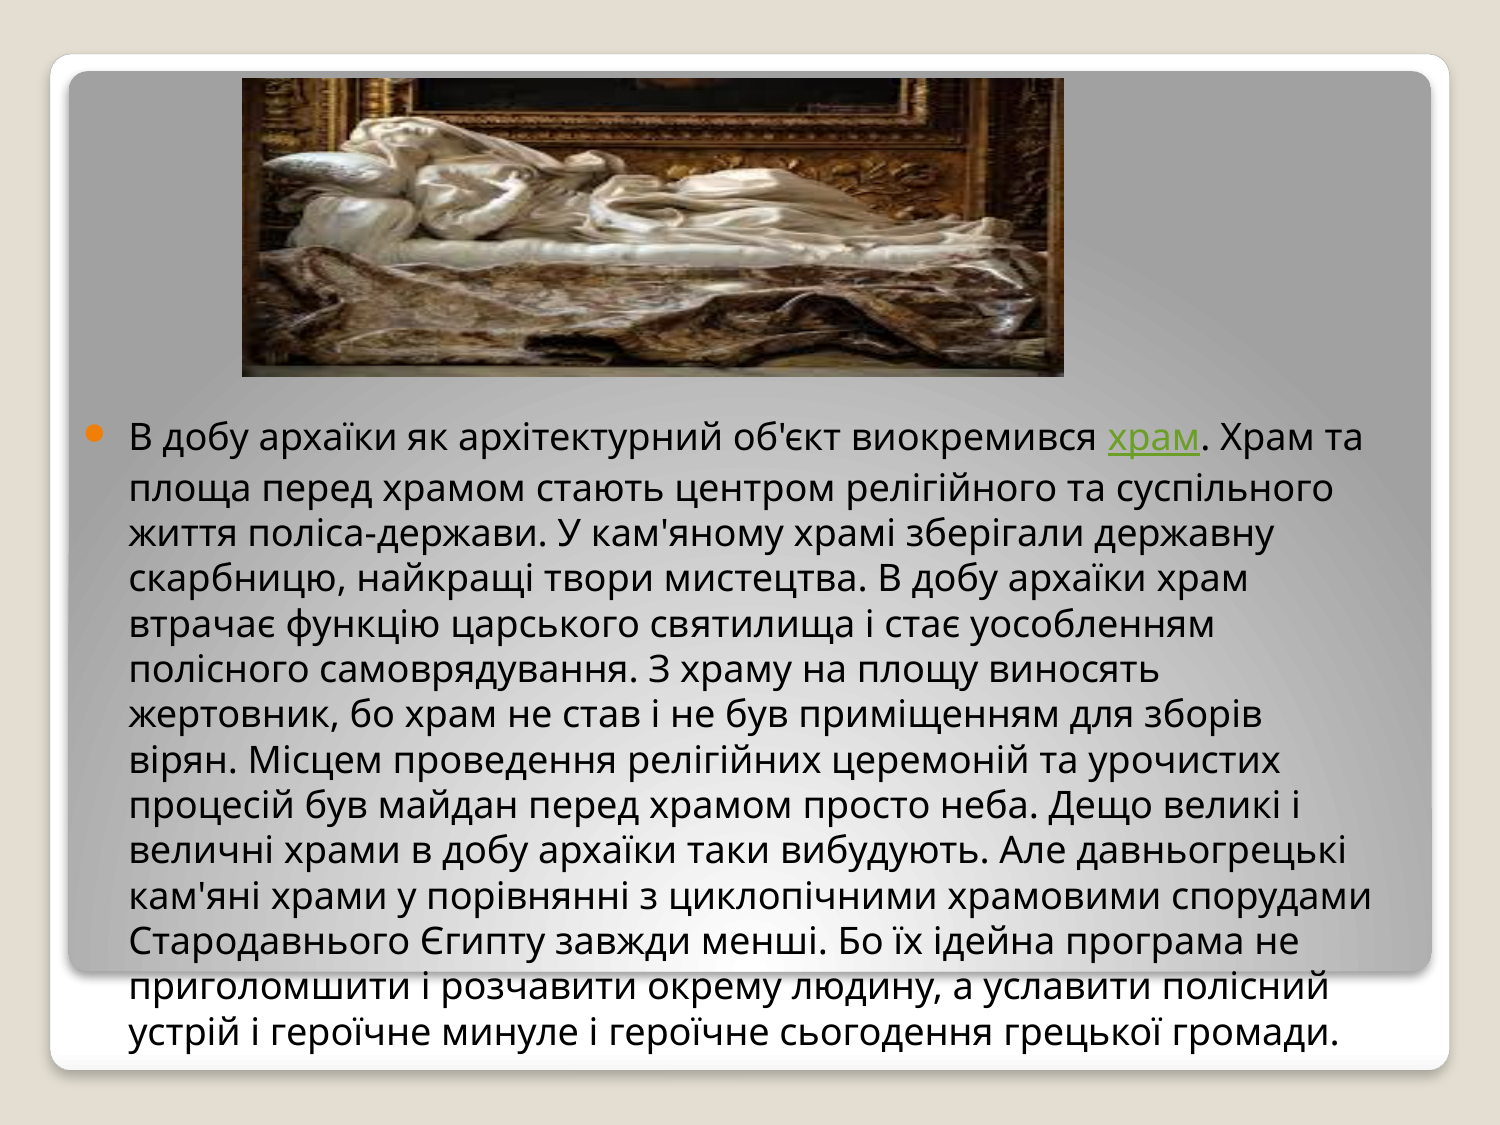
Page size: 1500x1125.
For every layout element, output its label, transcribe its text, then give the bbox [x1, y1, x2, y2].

picture [241, 77, 1064, 377]
list В добу архаїки як архітектурний об'єкт виокремився храм. Храм та площа перед храмом стають центром релігійного та суспільного життя поліса-держави. У кам'яному храмі зберігали державну скарбницю, найкращі твори мистецтва. В добу архаїки храм втрачає функцію царського святилища і стає уособленням полісного самоврядування. З храму на площу виносять жертовник, бо храм не став і не був приміщенням для зборів вірян. Місцем проведення релігійних церемоній та урочистих процесій був майдан перед храмом просто неба. Дещо великі і величні храми в добу архаїки таки вибудують. Але давньогрецькі кам'яні храми у порівнянні з циклопічними храмовими спорудами Стародавнього Єгипту завжди менші. Бо їх ідейна програма не приголомшити і розчавити окрему людину, а уславити полісний устрій і героїчне минуле і героїчне сьогодення грецької громади. [53, 397, 1396, 1085]
